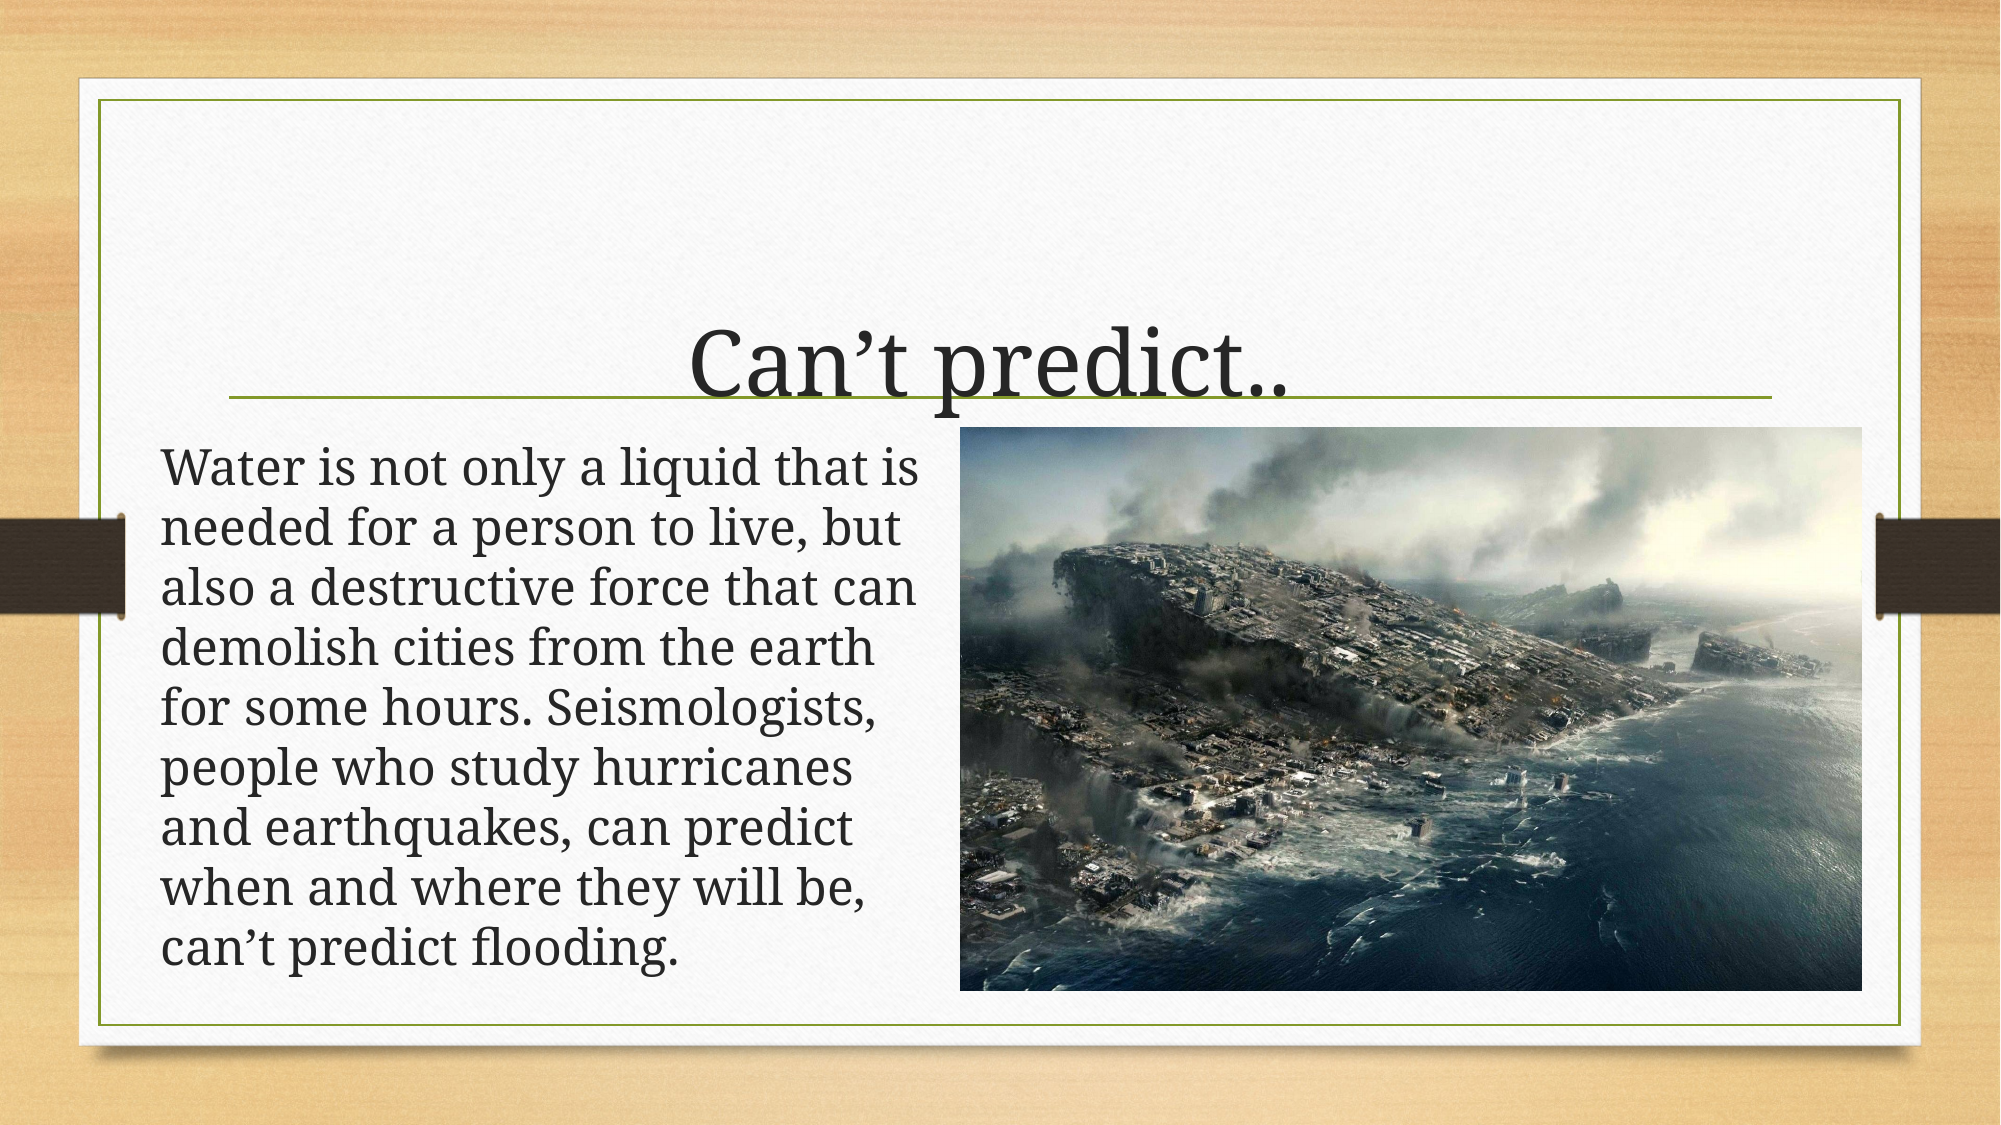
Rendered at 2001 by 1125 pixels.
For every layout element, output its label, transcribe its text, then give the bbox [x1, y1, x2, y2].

list Water is not only a liquid that is needed for a person to live, but also a destructive force that can demolish cities from the earth for some hours. Seismologists, people who study hurricanes and earthquakes, can predict when and where they will be, can’t predict flooding. [145, 427, 959, 983]
title Can’t predict.. [127, 292, 1853, 428]
picture [0, 0, 2001, 1125]
